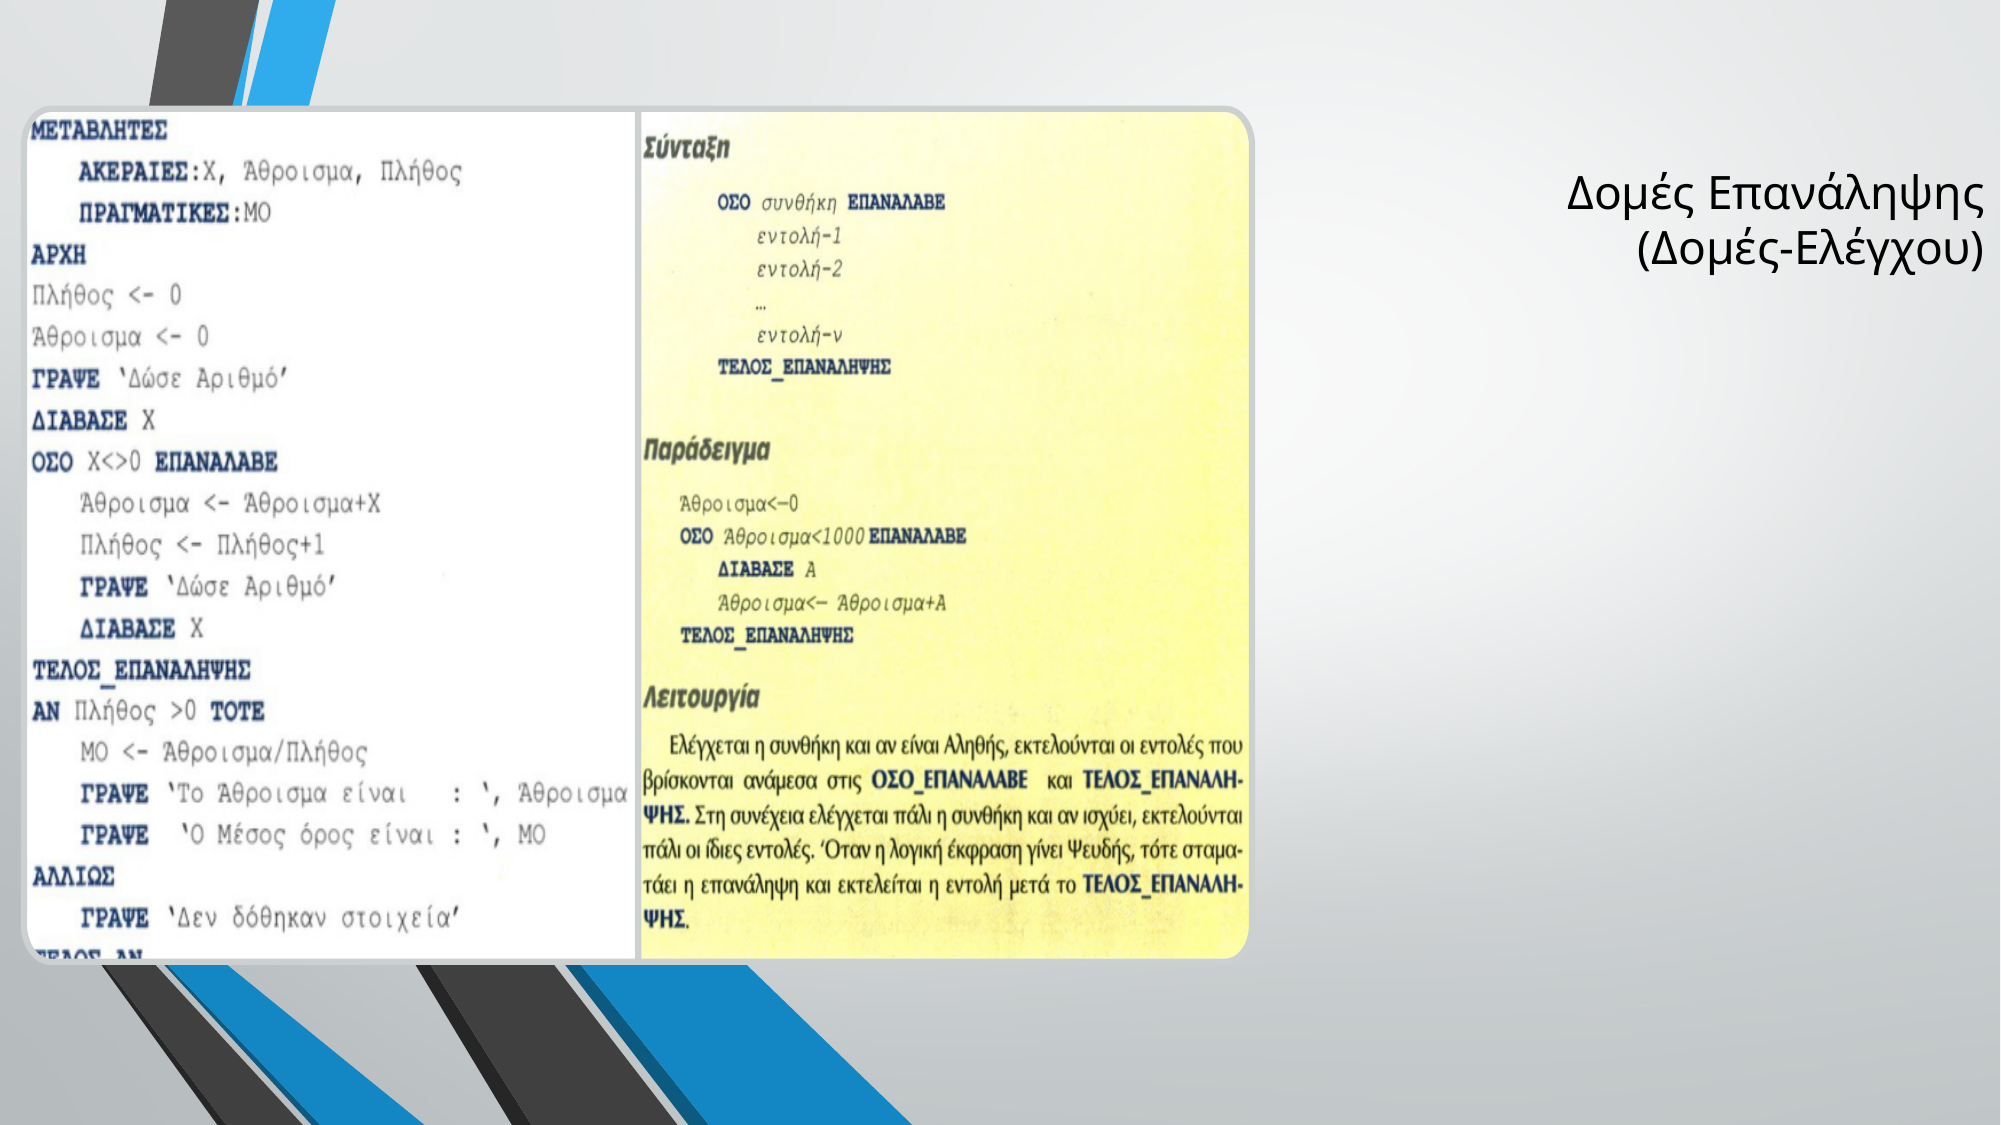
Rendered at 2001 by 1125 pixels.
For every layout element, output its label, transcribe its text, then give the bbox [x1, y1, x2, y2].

picture [23, 108, 1253, 963]
title Δομές Επανάληψης (Δομές-Ελέγχου) [1256, 155, 2000, 282]
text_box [89, 963, 913, 1125]
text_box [89, 0, 913, 108]
